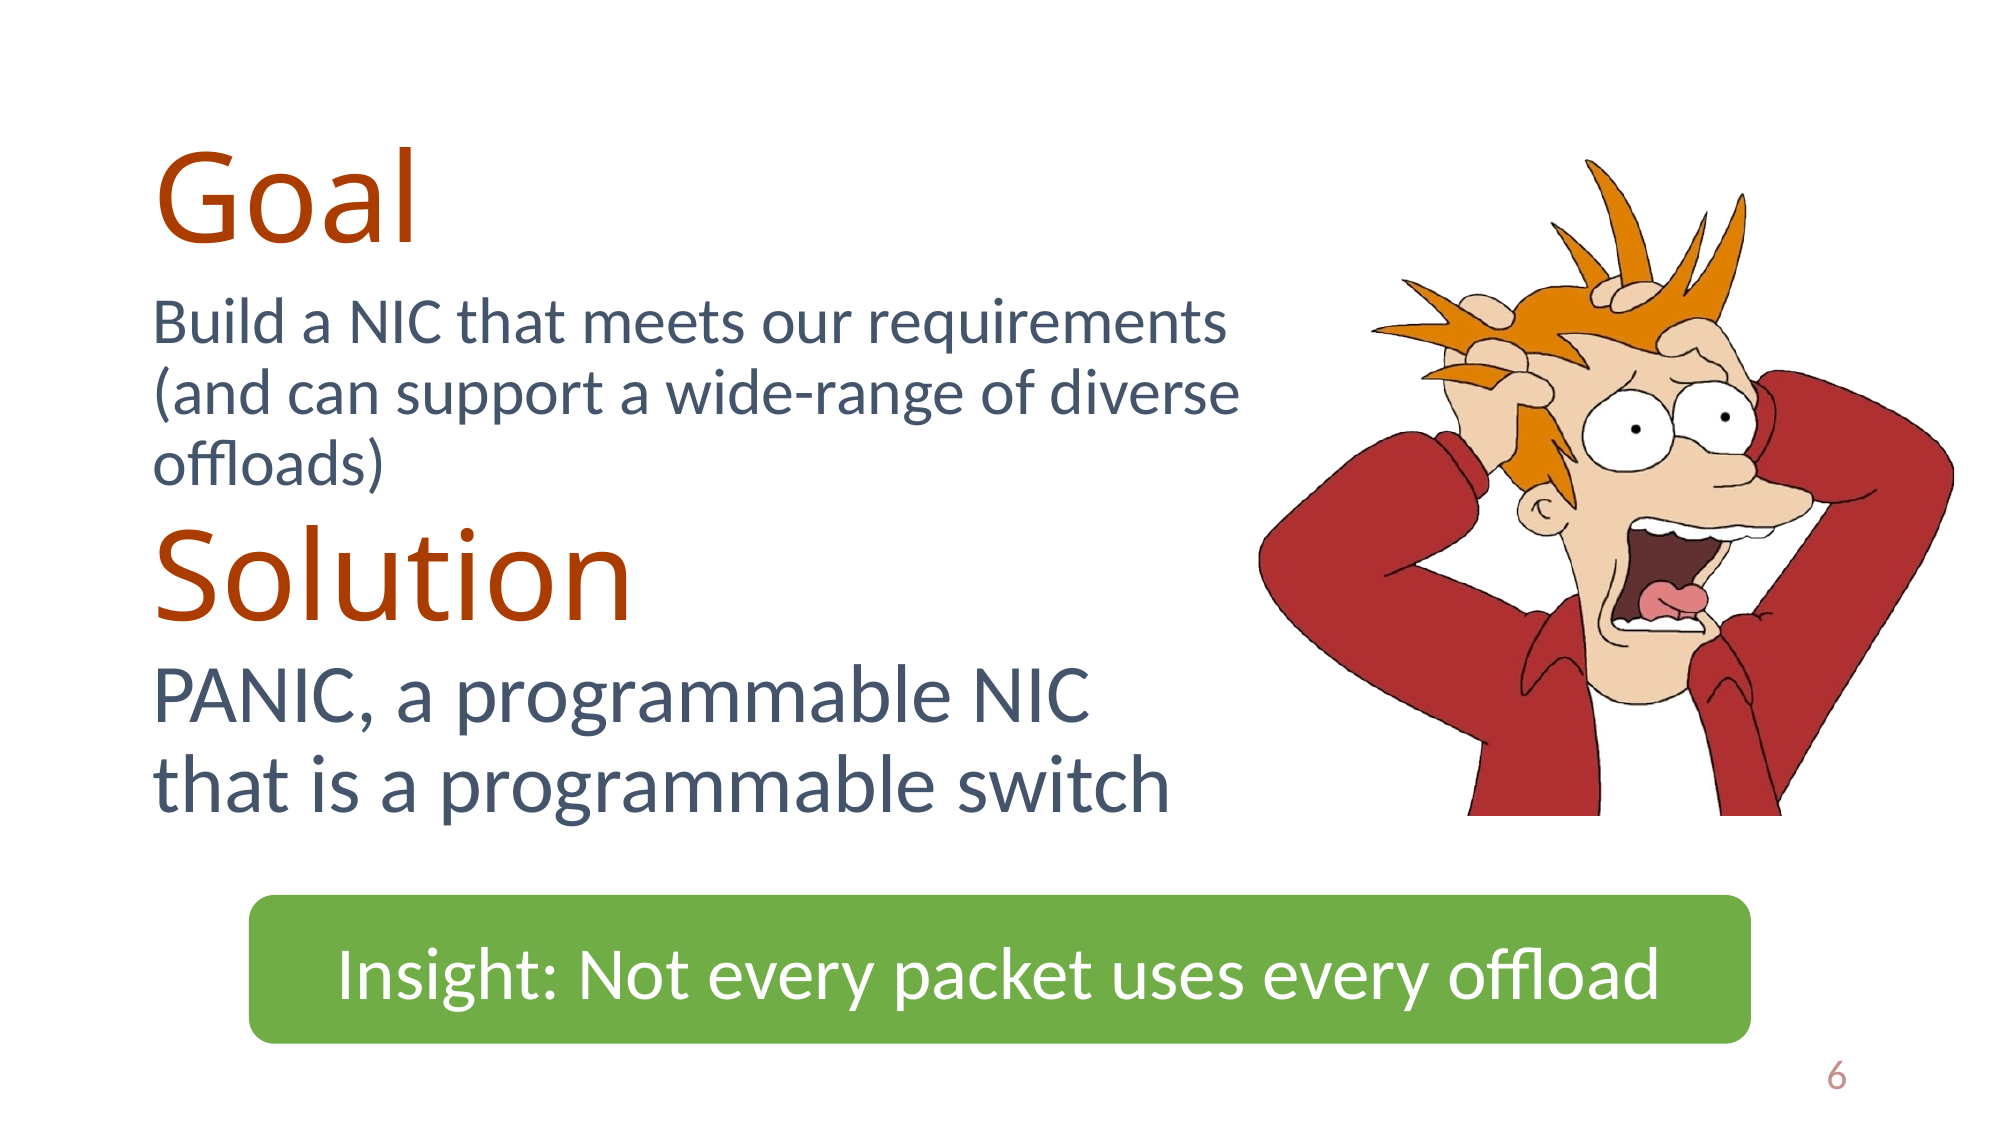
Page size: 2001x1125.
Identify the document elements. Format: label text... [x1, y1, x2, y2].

slide_number 6 [1412, 1042, 1863, 1103]
picture [1211, 138, 1977, 816]
text_box PANIC, a programmable NIC that is a programmable switch [137, 642, 1237, 872]
text_box Solution [137, 477, 1211, 642]
text_box Insight: Not every packet uses every offload [248, 894, 1751, 1044]
title Goal [137, 101, 1863, 278]
list Build a NIC that meets our requirements (and can support a wide-range of diverse offloads) [137, 279, 1211, 477]
